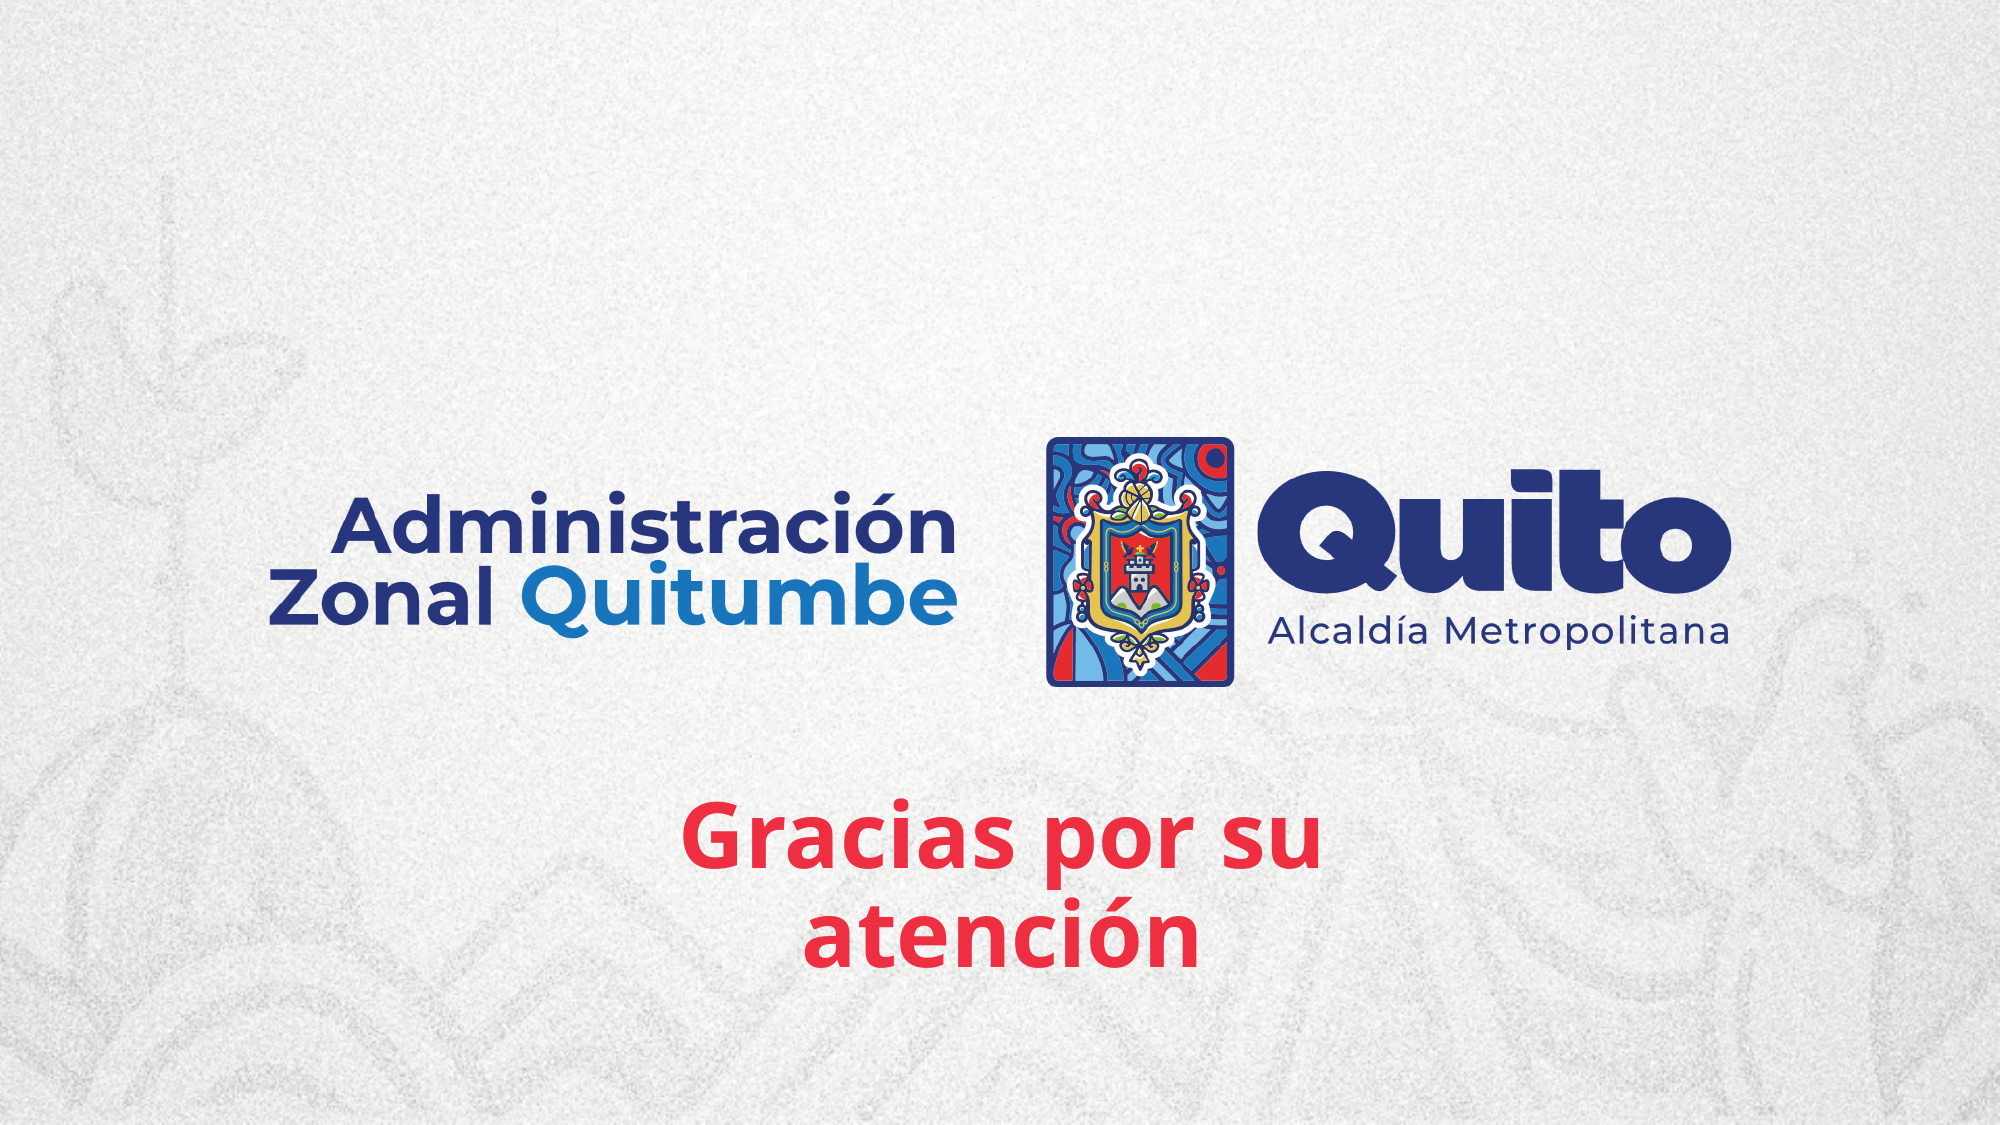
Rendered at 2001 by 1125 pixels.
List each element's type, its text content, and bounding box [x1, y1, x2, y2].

picture [0, 0, 2000, 1125]
text_box Gracias por su atención [472, 782, 1534, 1032]
